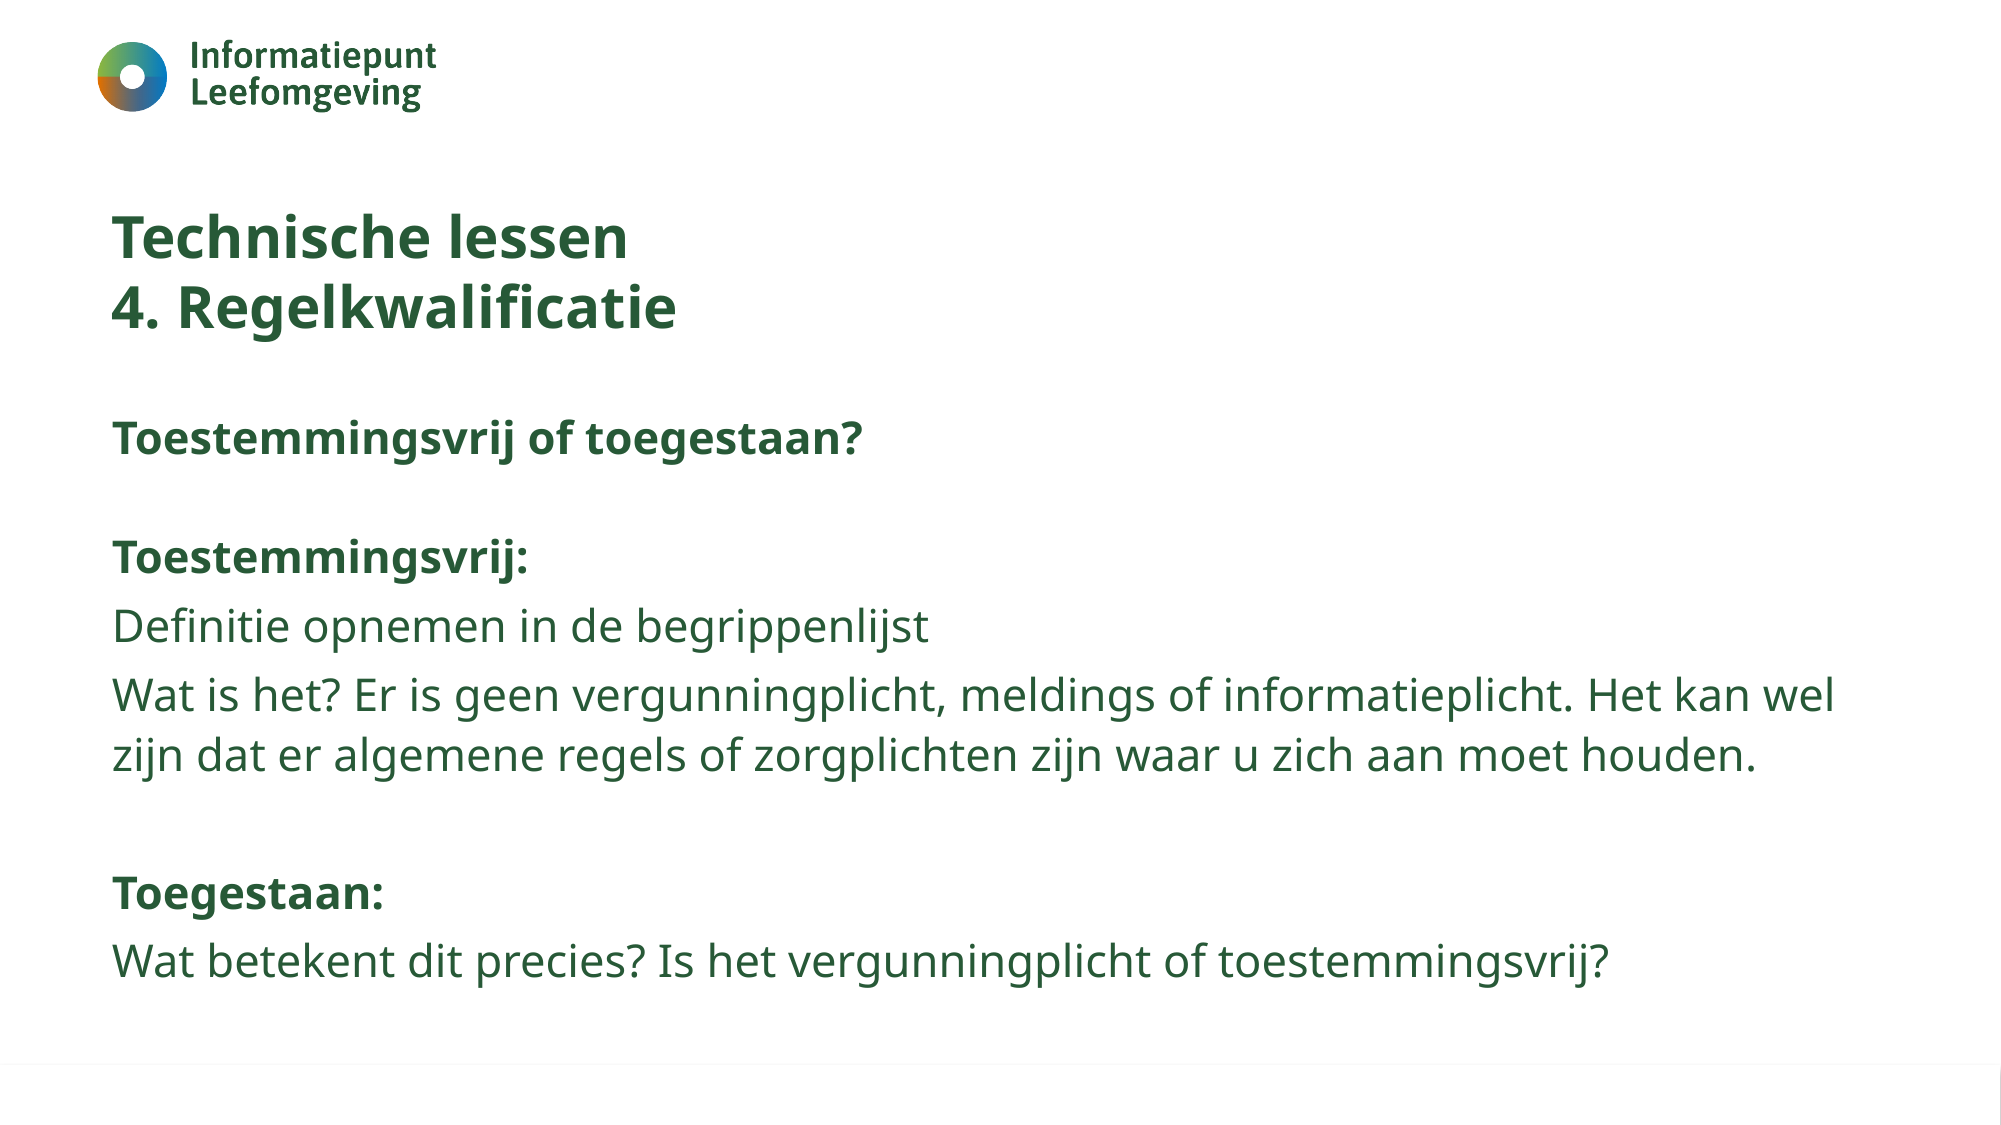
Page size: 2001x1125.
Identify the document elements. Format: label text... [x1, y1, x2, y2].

title Technische lessen 4. Regelkwalificatie [96, 192, 1894, 395]
picture [68, 12, 513, 142]
subtitle Toestemmingsvrij of toegestaan? Toestemmingsvrij: Definitie opnemen in de begrippenlijst​ Wat is het? Er is geen vergunningplicht, meldings of informatieplicht. Het kan wel zijn dat er algemene regels of zorgplichten zijn waar u zich aan moet houden.​ ​ Toegestaan:​ Wat betekent dit precies? Is het vergunningplicht of toestemmingsvrij? [96, 395, 1894, 1020]
